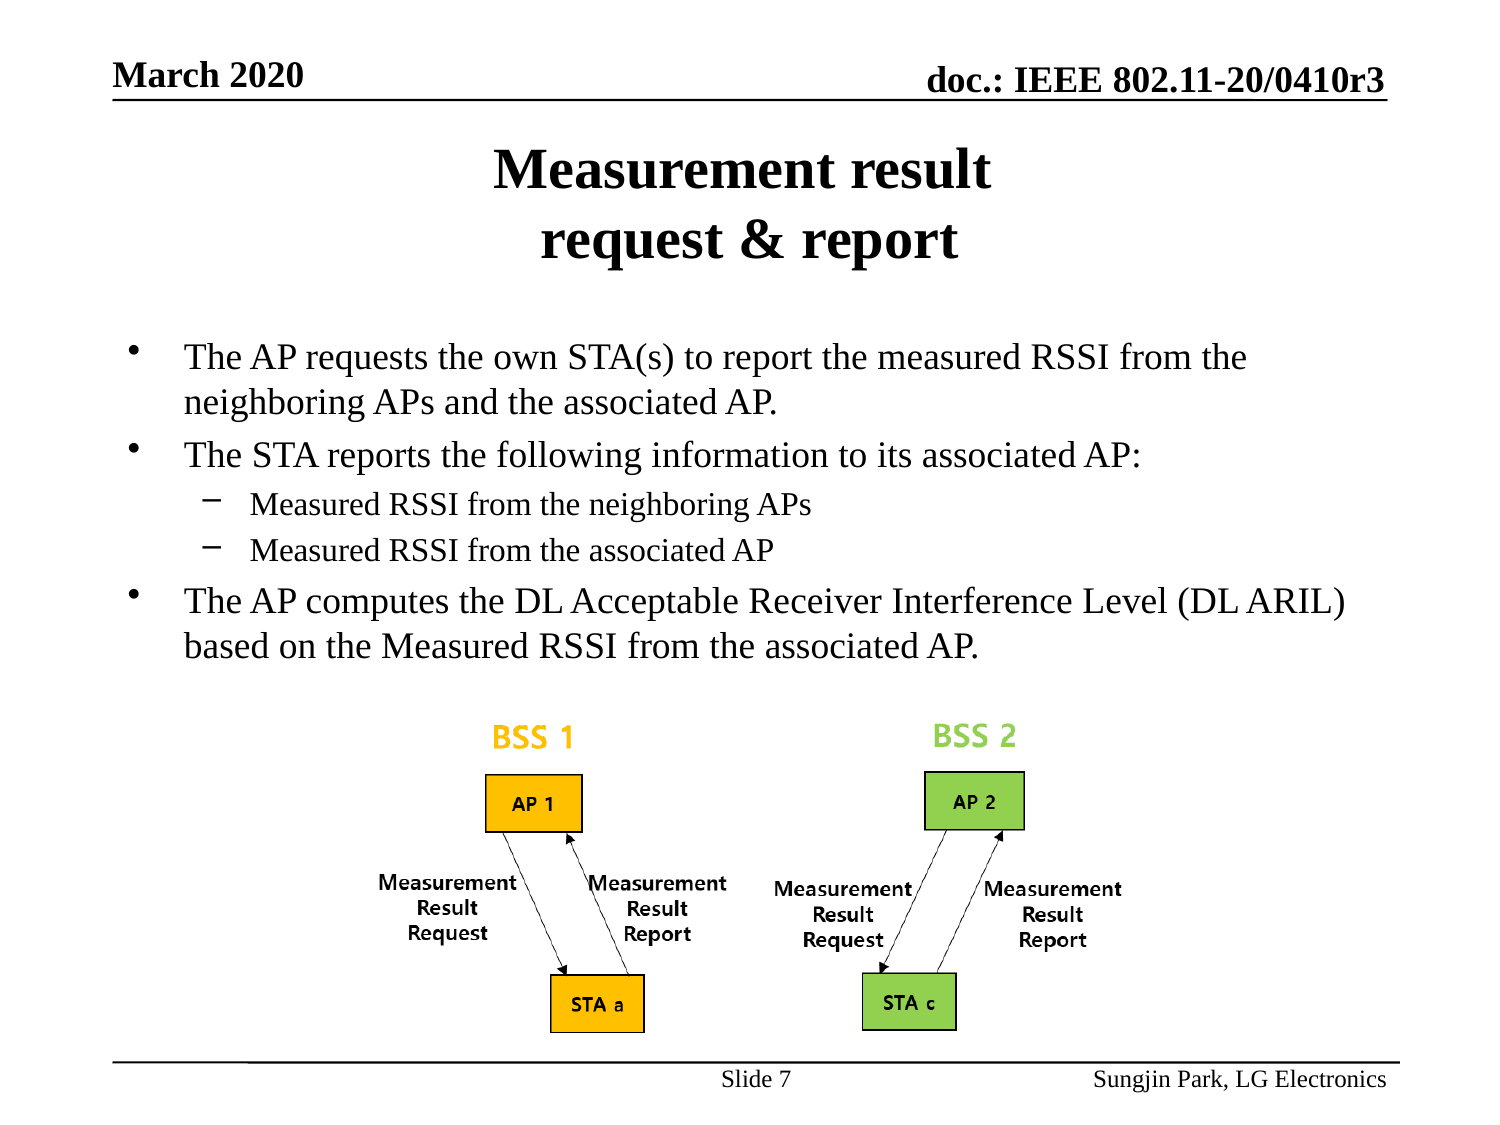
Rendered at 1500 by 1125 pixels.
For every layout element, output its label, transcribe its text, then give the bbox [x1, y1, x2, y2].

picture [357, 704, 1143, 1033]
title Measurement result request & report [112, 112, 1388, 288]
list The AP requests the own STA(s) to report the measured RSSI from the neighboring APs and the associated AP. The STA reports the following information to its associated AP: Measured RSSI from the neighboring APs Measured RSSI from the associated AP The AP computes the DL Acceptable Receiver Interference Level (DL ARIL) based on the Measured RSSI from the associated AP. [112, 324, 1388, 1063]
slide_number Slide 7 [712, 1061, 800, 1093]
